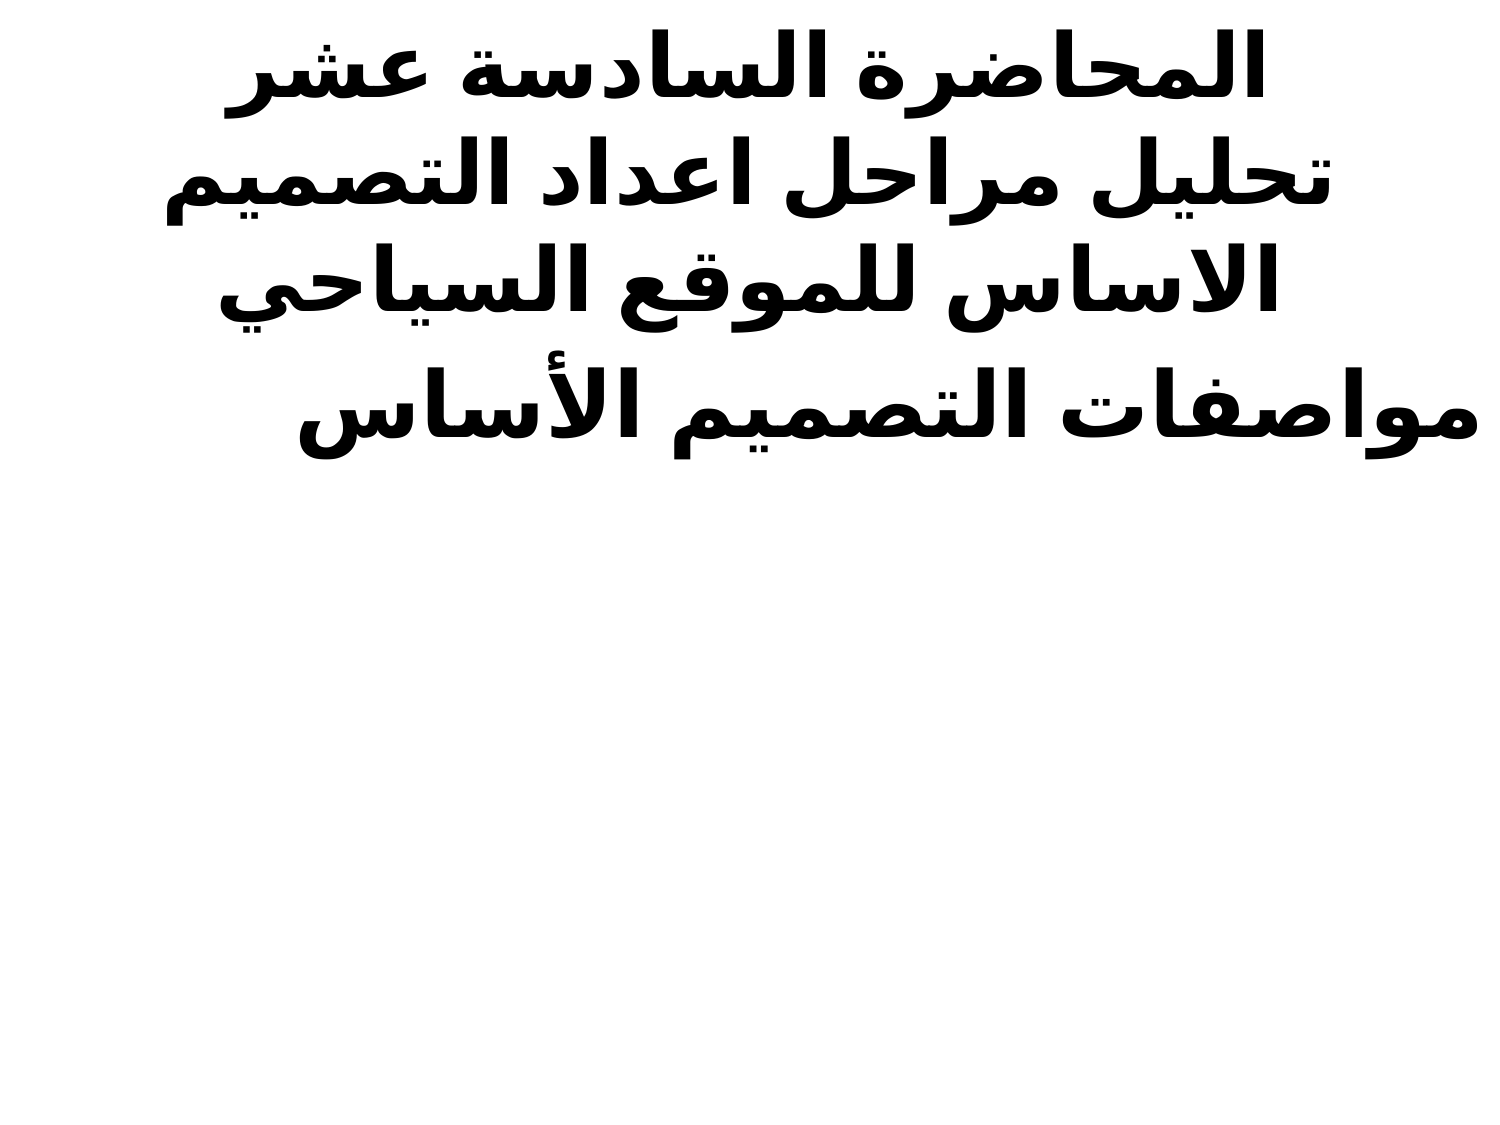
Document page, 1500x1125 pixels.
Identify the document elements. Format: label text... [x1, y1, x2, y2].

list مواصفات التصميم الأساس [0, 338, 1500, 1125]
title المحاضرة السادسة عشر تحليل مراحل اعداد التصميم الاساس للموقع السياحي [0, 0, 1500, 338]
